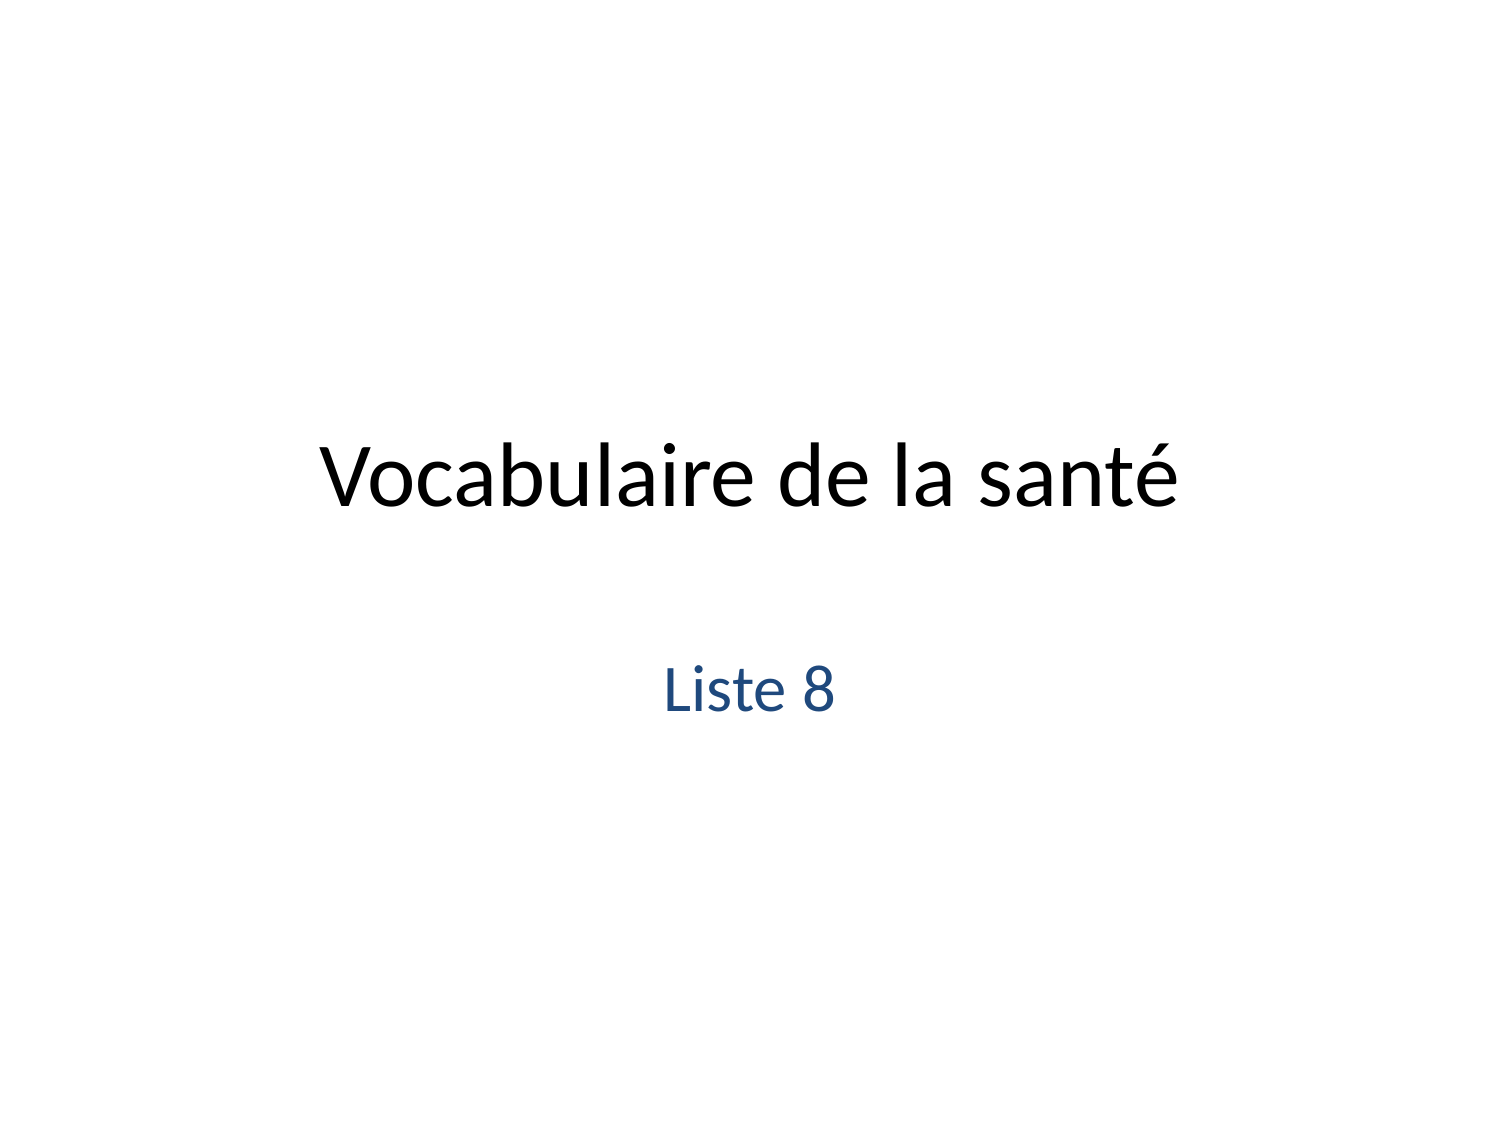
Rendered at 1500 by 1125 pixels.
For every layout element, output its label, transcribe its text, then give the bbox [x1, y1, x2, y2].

title Vocabulaire de la santé [112, 349, 1388, 591]
subtitle Liste 8 [225, 637, 1275, 925]
